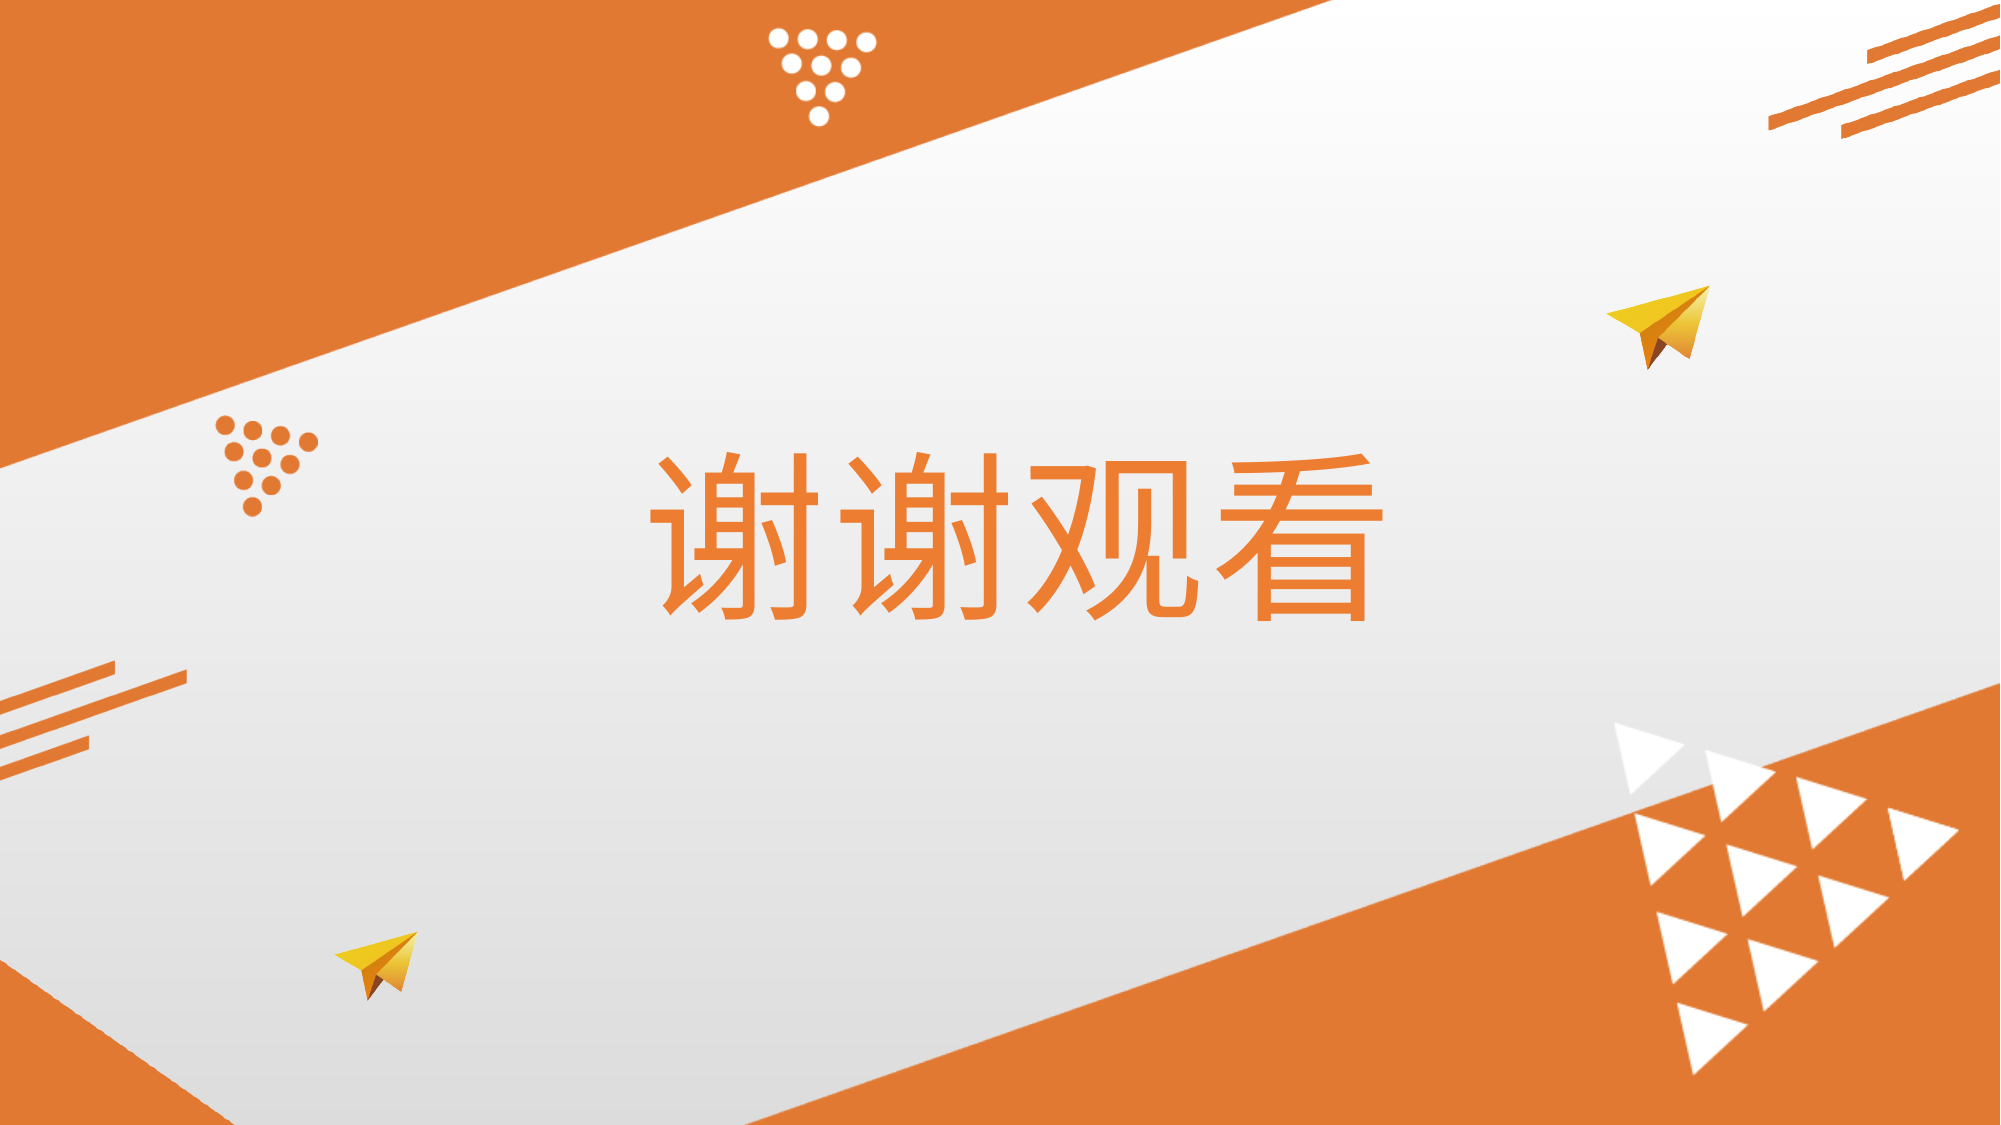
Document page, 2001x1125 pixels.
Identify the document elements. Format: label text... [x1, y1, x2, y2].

picture [740, 680, 2000, 1125]
picture [334, 931, 418, 1001]
picture [0, 660, 187, 837]
picture [1768, 0, 2000, 139]
picture [1606, 285, 1710, 371]
text_box 谢谢观看 [627, 415, 1410, 651]
picture [0, 0, 1342, 517]
picture [0, 954, 238, 1125]
